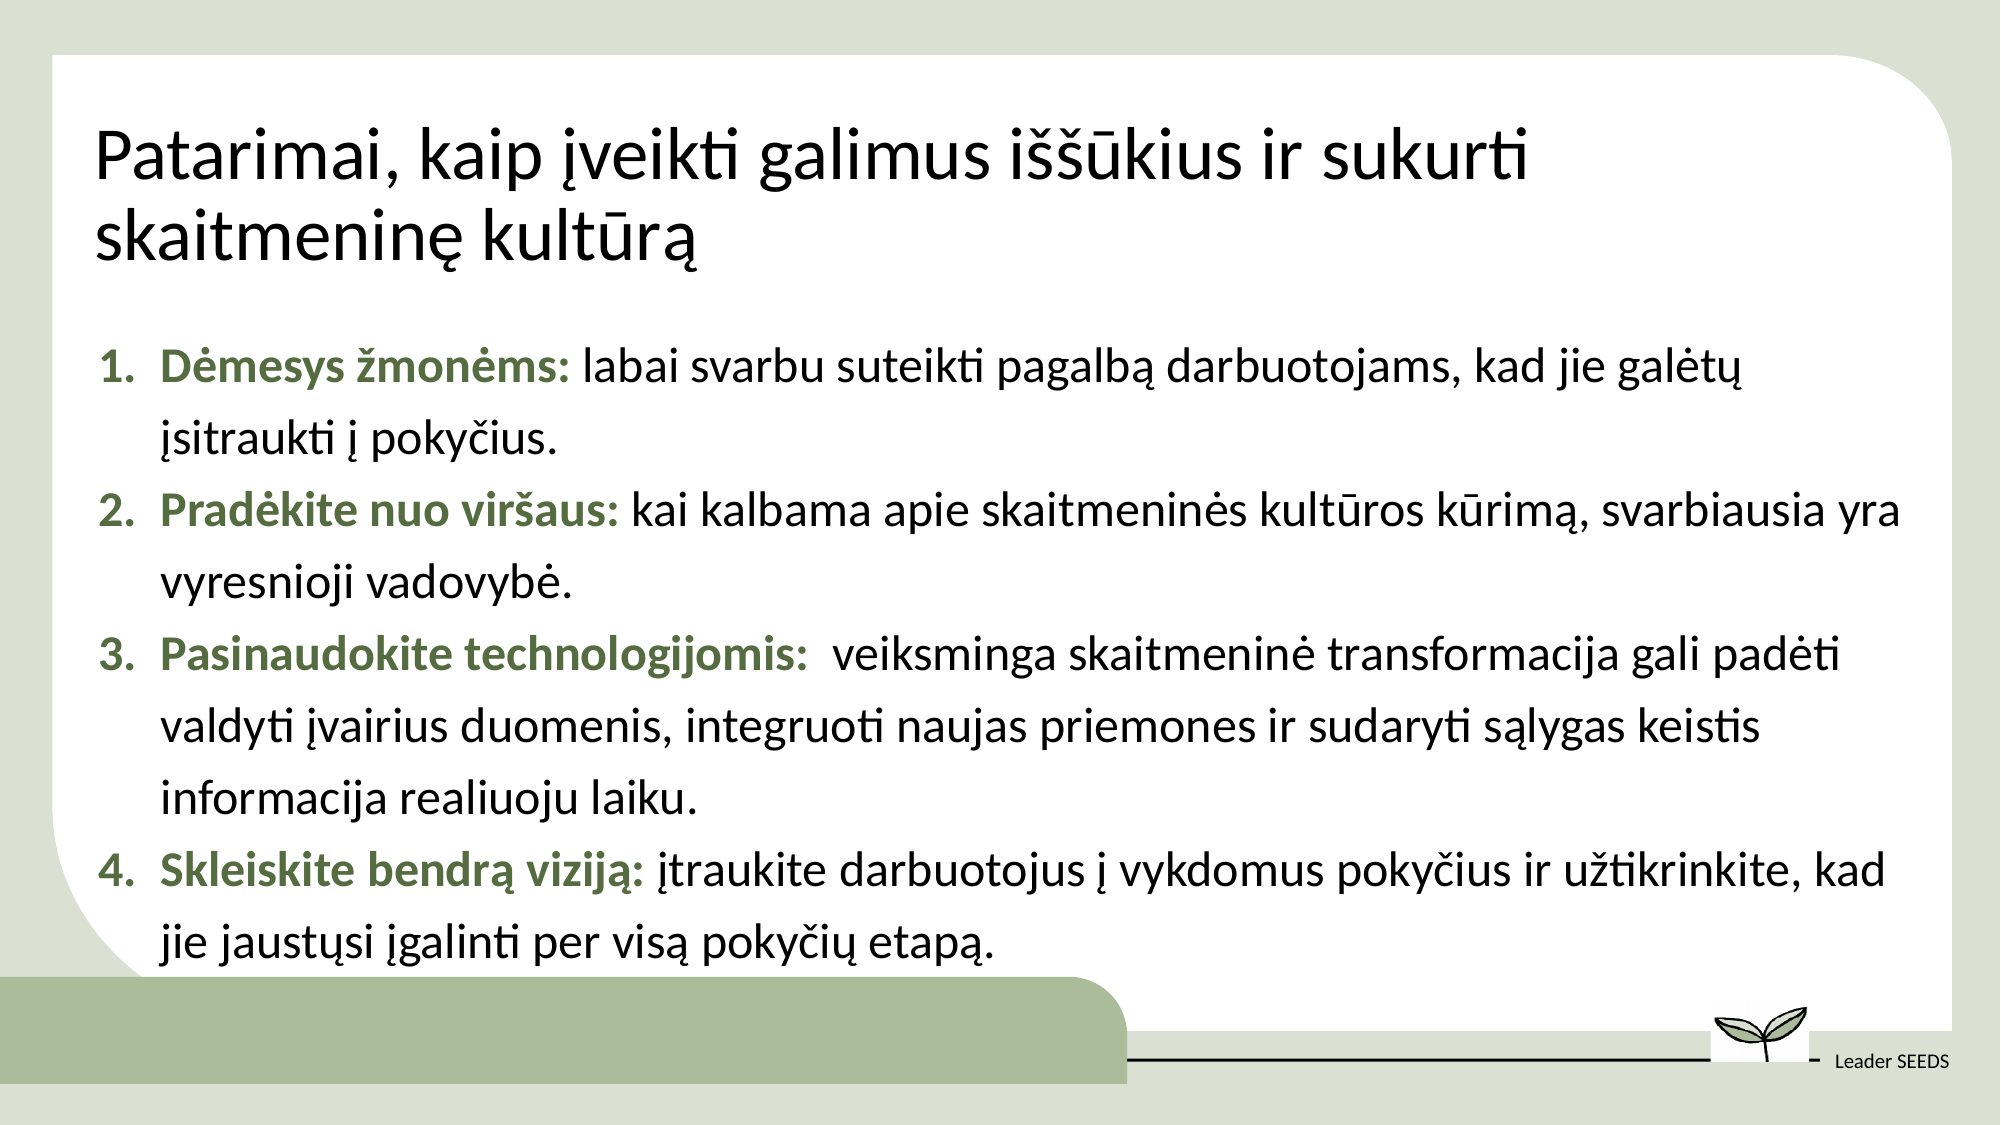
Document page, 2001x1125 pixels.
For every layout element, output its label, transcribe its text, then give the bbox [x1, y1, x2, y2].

list Patarimai, kaip įveikti galimus iššūkius ir sukurti skaitmeninę kultūrą [79, 107, 1818, 239]
list Dėmesys žmonėms: labai svarbu suteikti pagalbą darbuotojams, kad jie galėtų įsitraukti į pokyčius. Pradėkite nuo viršaus: kai kalbama apie skaitmeninės kultūros kūrimą, svarbiausia yra vyresnioji vadovybė. Pasinaudokite technologijomis: veiksminga skaitmeninė transformacija gali padėti valdyti įvairius duomenis, integruoti naujas priemones ir sudaryti sąlygas keistis informacija realiuoju laiku. Skleiskite bendrą viziją: įtraukite darbuotojus į vykdomus pokyčius ir užtikrinkite, kad jie jaustųsi įgalinti per visą pokyčių etapą. [70, 312, 1930, 1125]
